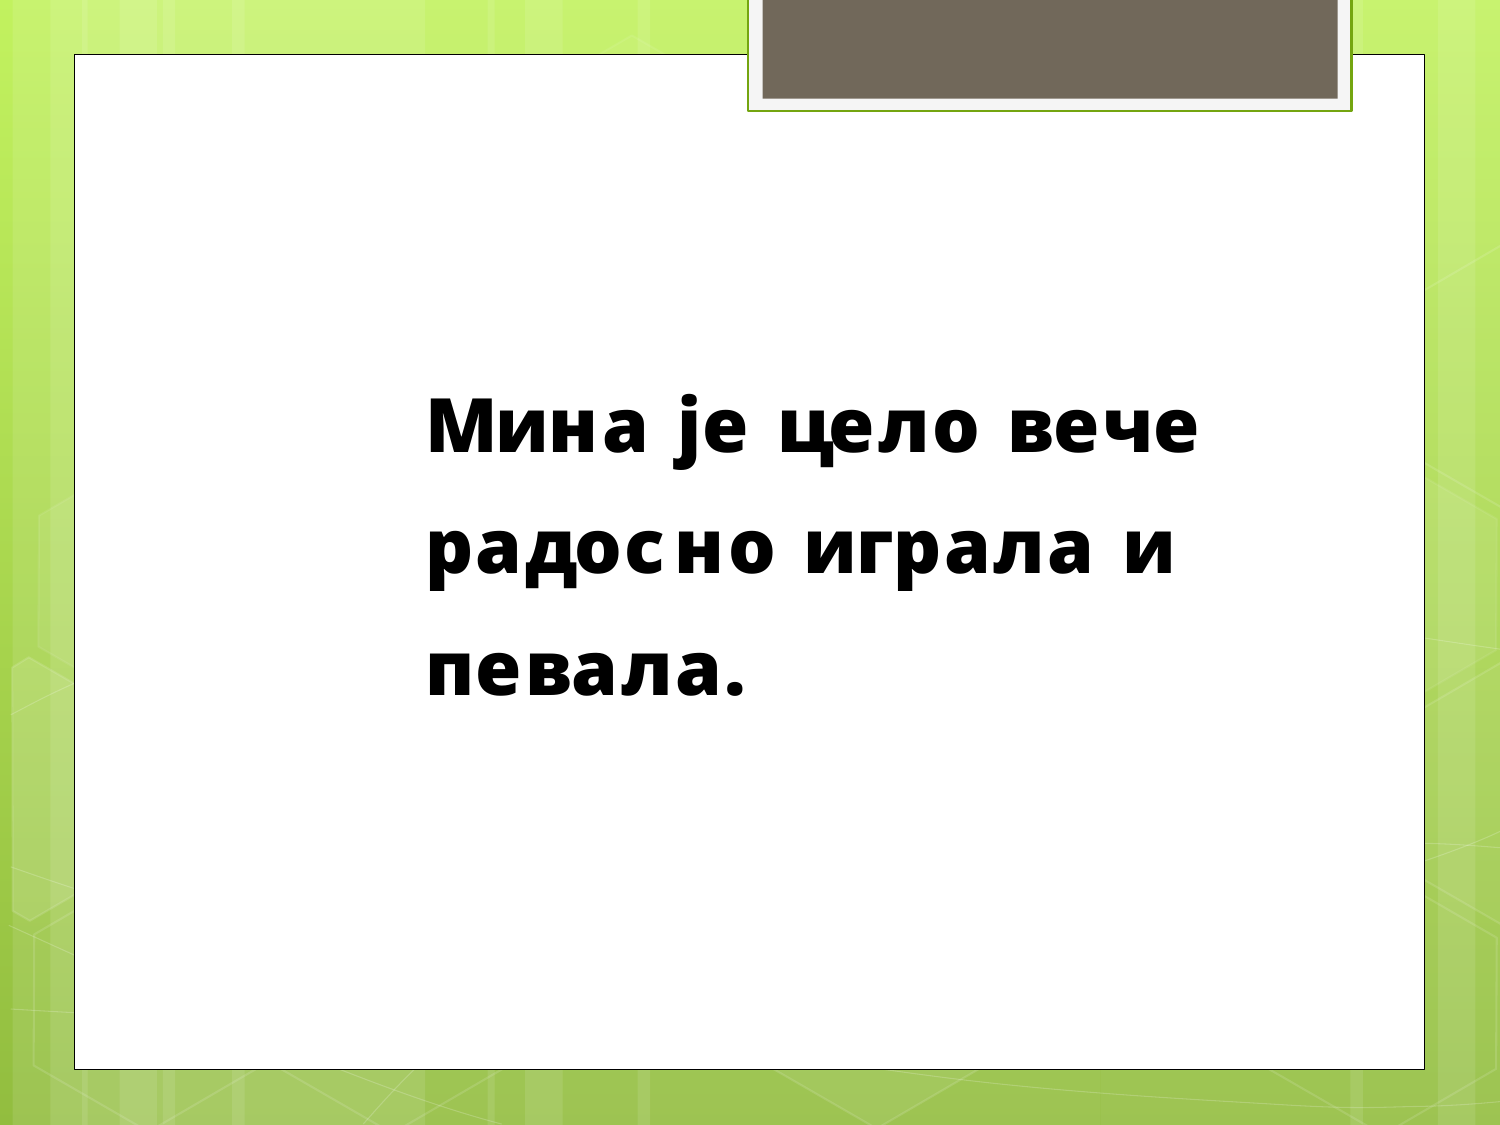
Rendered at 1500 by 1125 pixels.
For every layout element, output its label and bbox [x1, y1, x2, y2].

picture [262, 369, 1238, 756]
